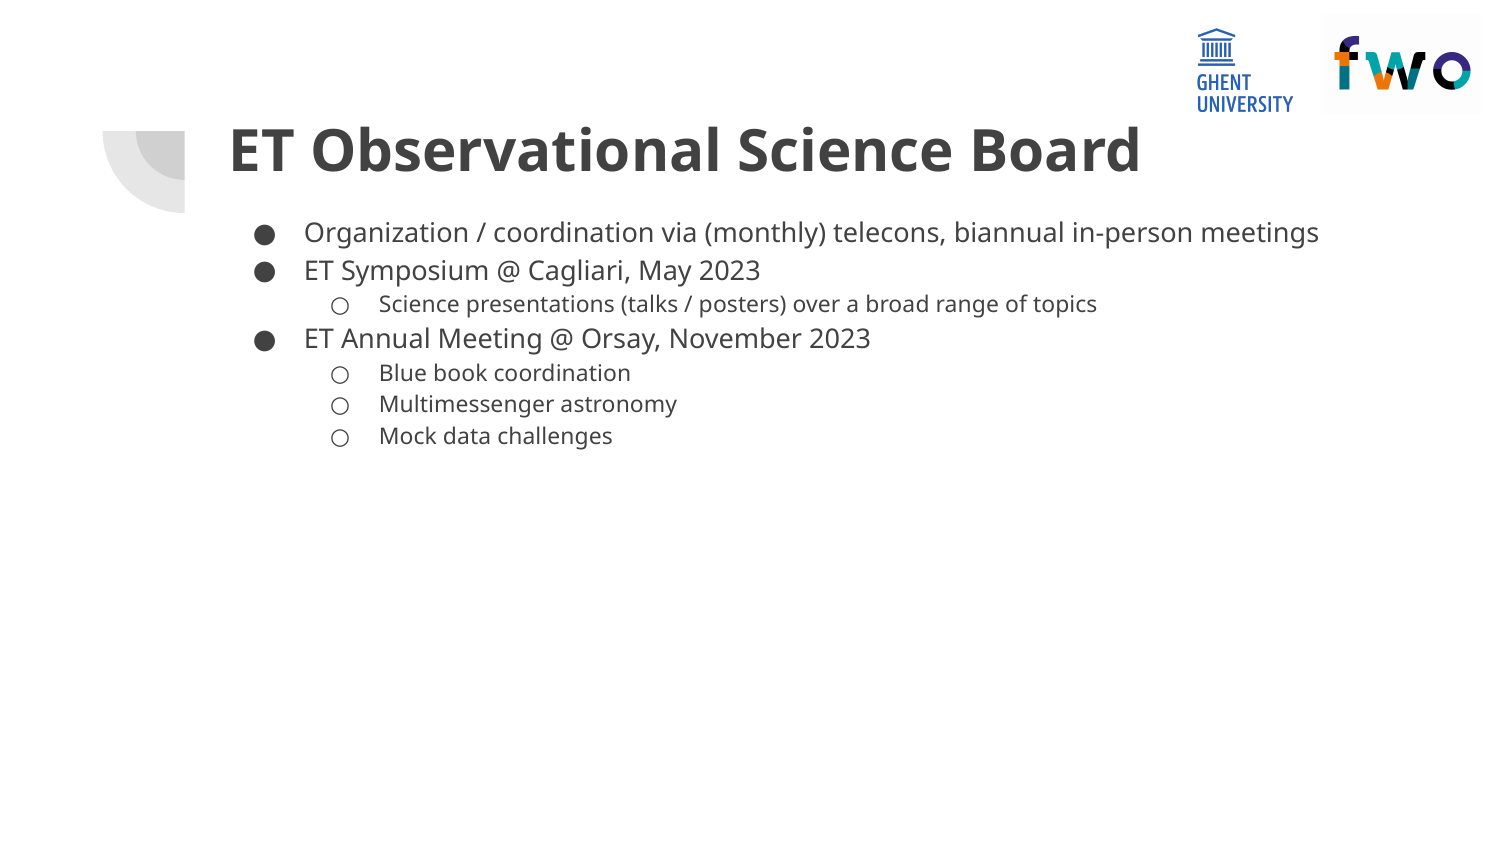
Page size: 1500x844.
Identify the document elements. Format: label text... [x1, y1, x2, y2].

picture [1161, 0, 1483, 149]
list Organization / coordination via (monthly) telecons, biannual in-person meetings ET Symposium @ Cagliari, May 2023 Science presentations (talks / posters) over a broad range of topics ET Annual Meeting @ Orsay, November 2023 Blue book coordination Multimessenger astronomy Mock data challenges [213, 196, 1368, 829]
title ET Observational Science Board [213, 98, 1368, 196]
